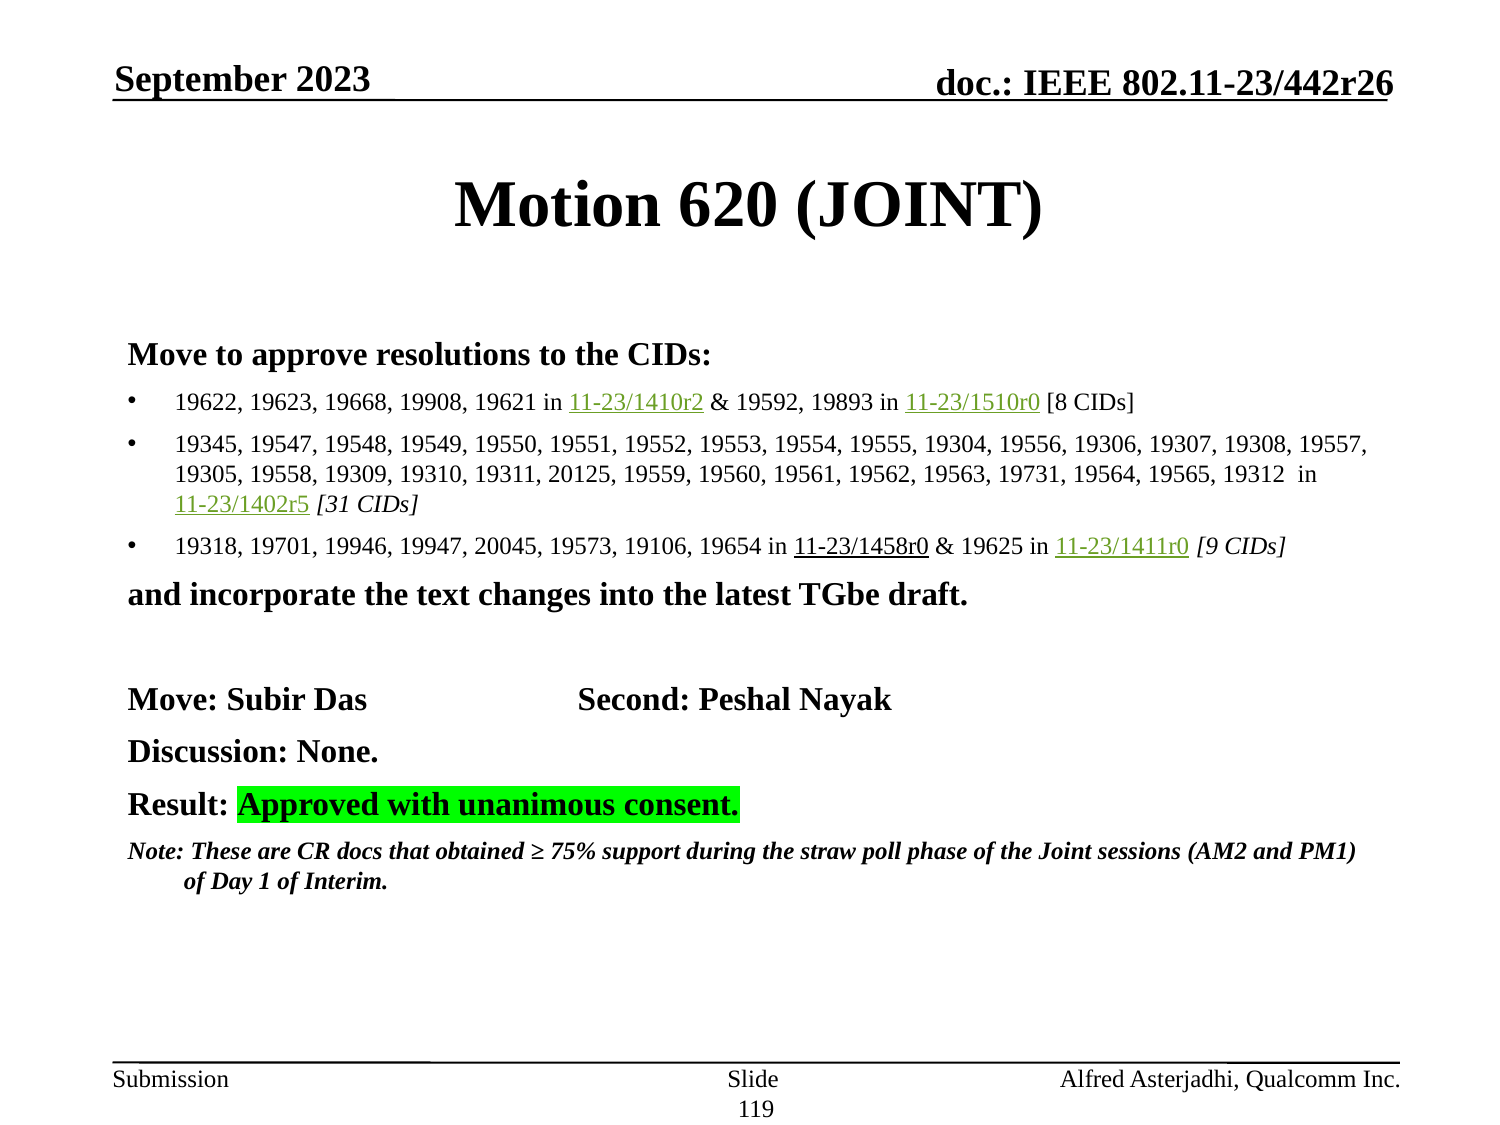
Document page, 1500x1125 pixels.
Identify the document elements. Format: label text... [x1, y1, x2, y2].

footer Alfred Asterjadhi, Qualcomm Inc. [878, 1061, 1402, 1093]
title Motion 620 (JOINT) [112, 112, 1388, 288]
slide_number Slide 119 [712, 1061, 800, 1123]
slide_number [114, 54, 423, 100]
list Move to approve resolutions to the CIDs: 19622, 19623, 19668, 19908, 19621 in 11-23/1410r2 & 19592, 19893 in 11-23/1510r0 [8 CIDs] 19345, 19547, 19548, 19549, 19550, 19551, 19552, 19553, 19554, 19555, 19304, 19556, 19306, 19307, 19308, 19557, 19305, 19558, 19309, 19310, 19311, 20125, 19559, 19560, 19561, 19562, 19563, 19731, 19564, 19565, 19312 in 11-23/1402r5 [31 CIDs] 19318, 19701, 19946, 19947, 20045, 19573, 19106, 19654 in 11-23/1458r0 & 19625 in 11-23/1411r0 [9 CIDs] and incorporate the text changes into the latest TGbe draft. Move: Subir Das Second: Peshal Nayak Discussion: None. Result: Approved with unanimous consent. Note: These are CR docs that obtained ≥ 75% support during the straw poll phase of the Joint sessions (AM2 and PM1) of Day 1 of Interim. [112, 324, 1388, 1063]
